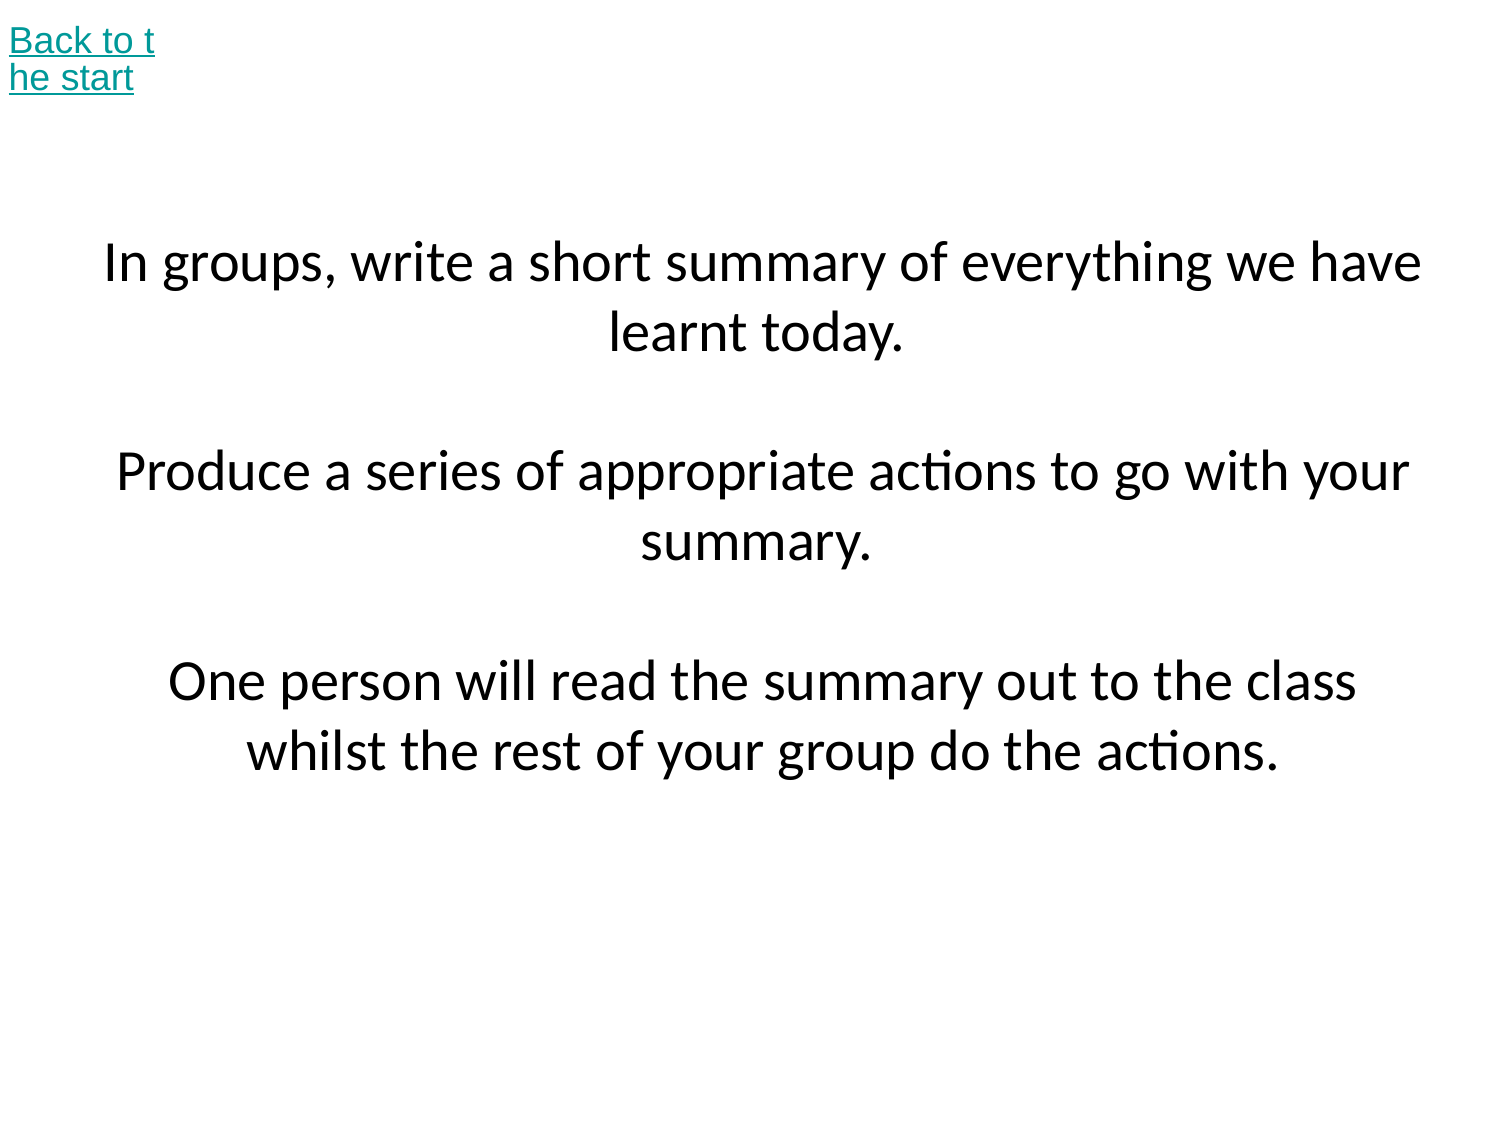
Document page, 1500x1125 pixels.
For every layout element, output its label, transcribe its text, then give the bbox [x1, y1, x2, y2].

text_box Back to the start [0, 8, 184, 68]
title In groups, write a short summary of everything we have learnt today. Produce a series of appropriate actions to go with your summary. One person will read the summary out to the class whilst the rest of your group do the actions. [88, 408, 1439, 597]
